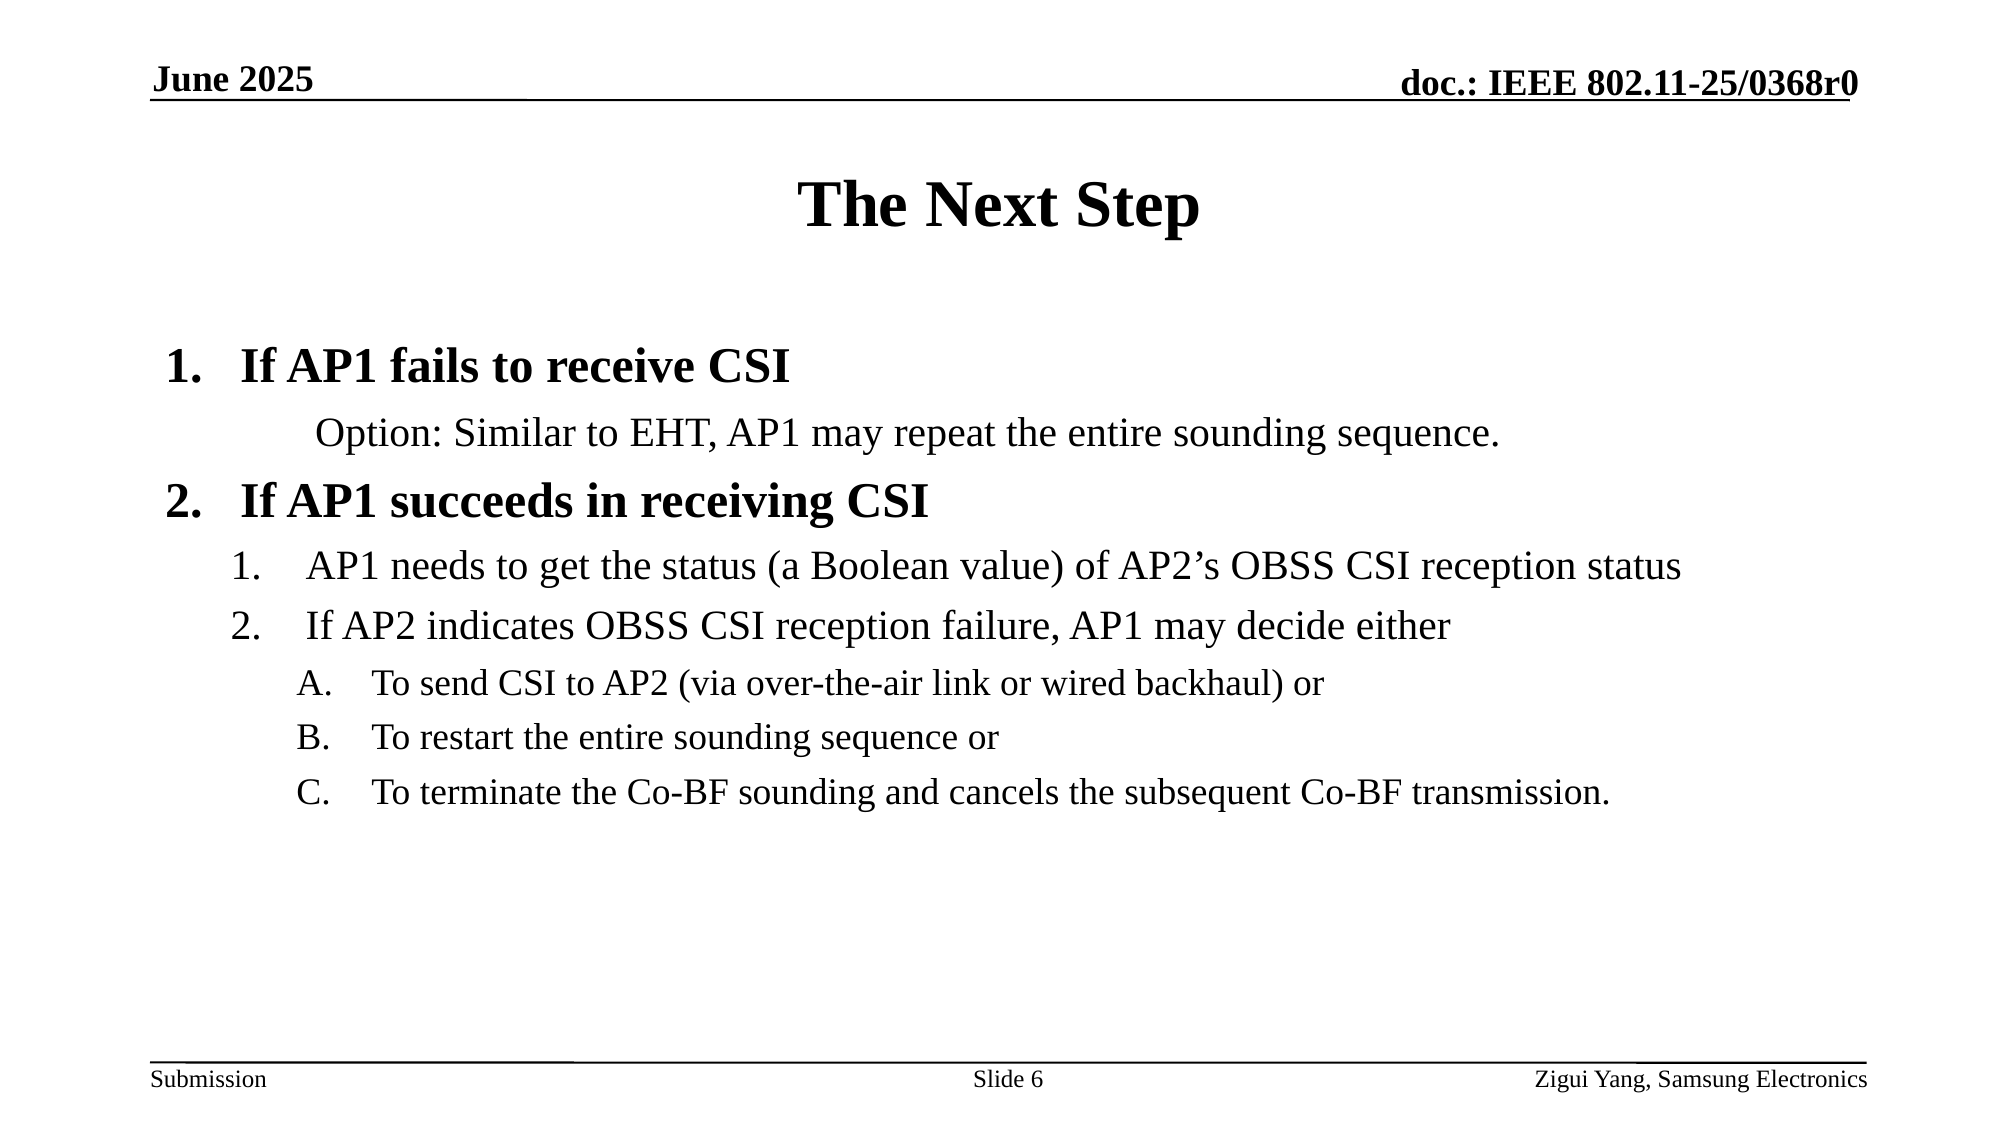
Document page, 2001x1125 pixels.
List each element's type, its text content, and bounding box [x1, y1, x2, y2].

slide_number Slide 6 [950, 1061, 1067, 1123]
footer Zigui Yang, Samsung Electronics [1171, 1061, 1869, 1093]
title The Next Step [149, 112, 1850, 288]
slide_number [152, 54, 563, 100]
list If AP1 fails to receive CSI Option: Similar to EHT, AP1 may repeat the entire sounding sequence. If AP1 succeeds in receiving CSI AP1 needs to get the status (a Boolean value) of AP2’s OBSS CSI reception status If AP2 indicates OBSS CSI reception failure, AP1 may decide either To send CSI to AP2 (via over-the-air link or wired backhaul) or To restart the entire sounding sequence or To terminate the Co-BF sounding and cancels the subsequent Co-BF transmission. [149, 324, 1850, 1000]
